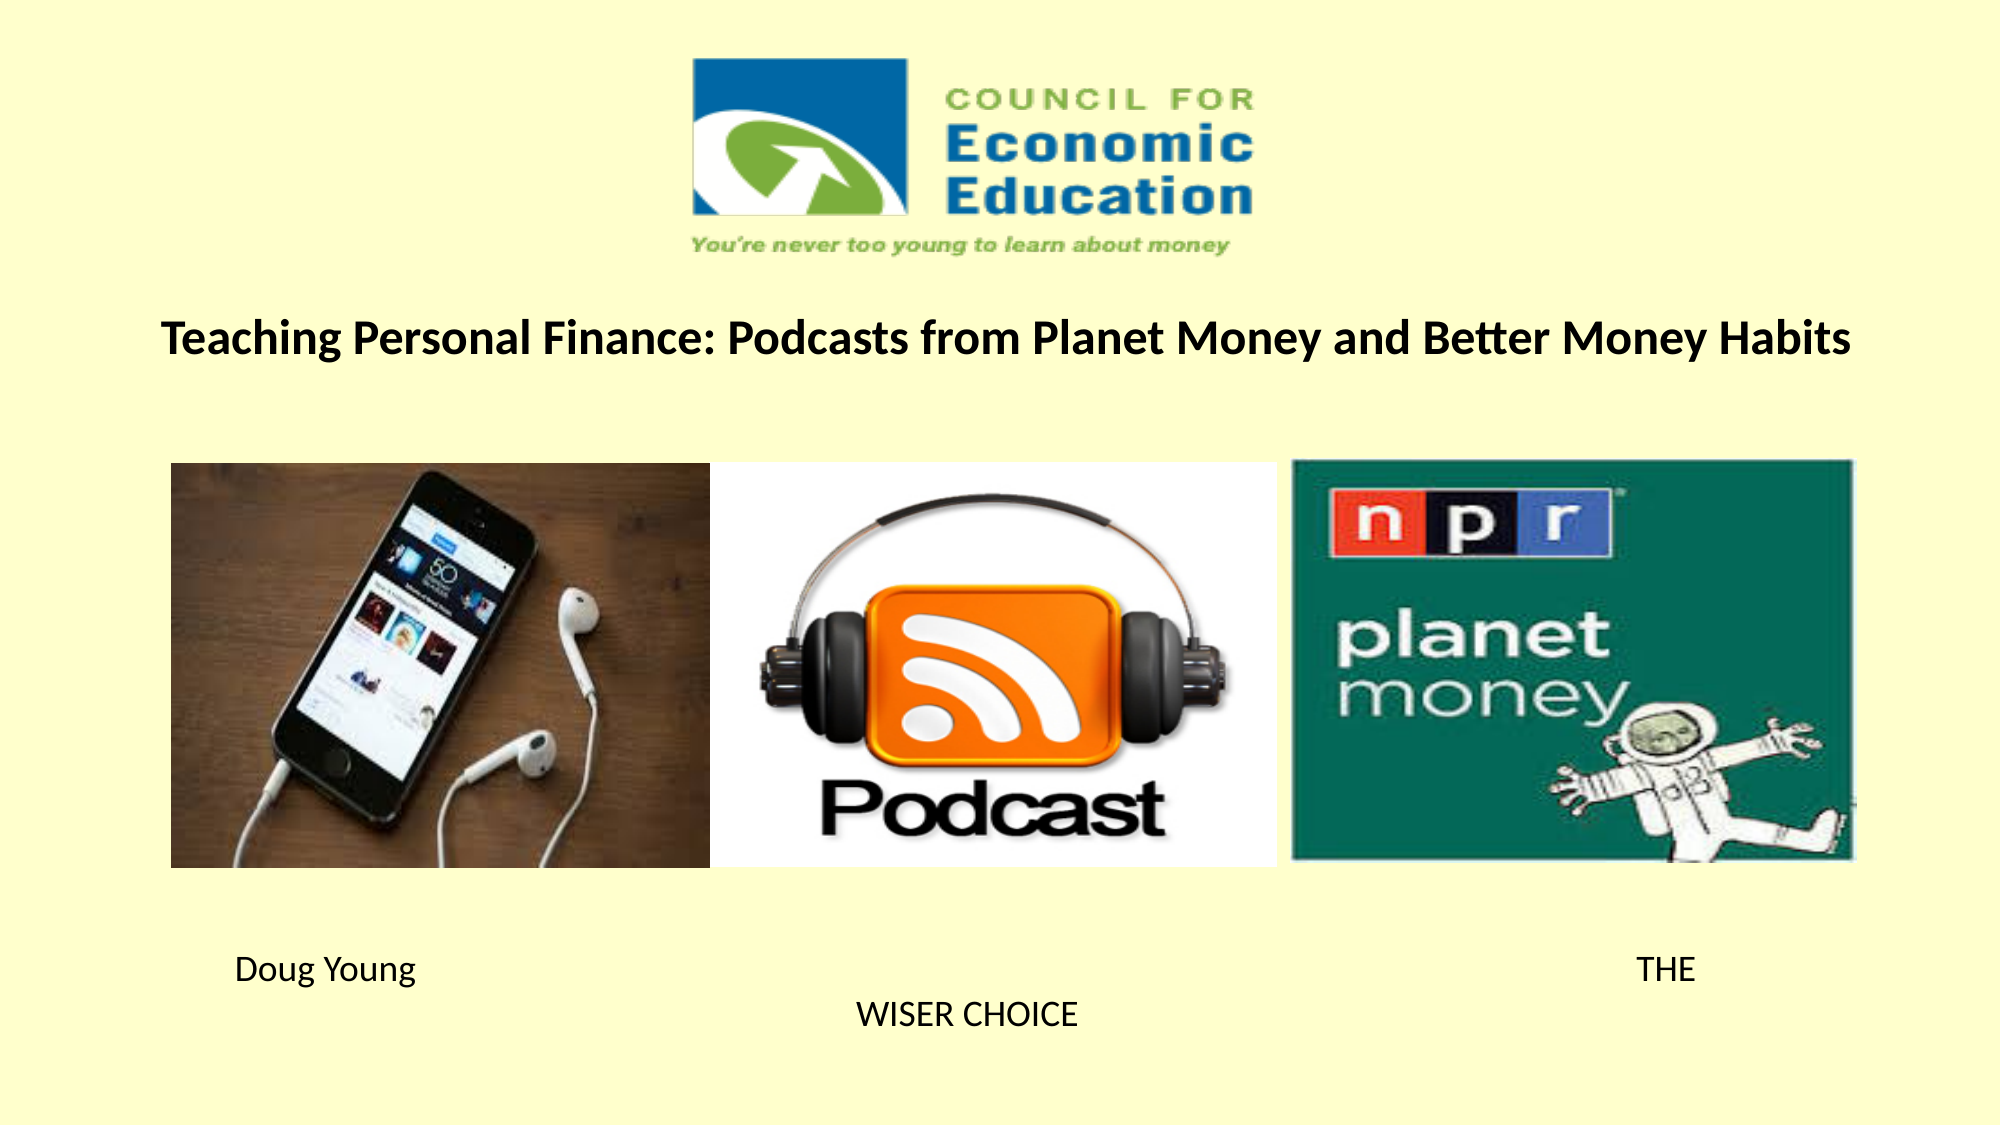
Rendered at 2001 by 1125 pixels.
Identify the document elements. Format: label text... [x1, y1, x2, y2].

picture [1290, 458, 1857, 863]
picture [689, 58, 1257, 259]
title Teaching Personal Finance: Podcasts from Planet Money and Better Money Habits [41, 280, 1972, 433]
picture [170, 462, 1277, 868]
subtitle Doug Young THE WISER CHOICE [217, 936, 1718, 1040]
